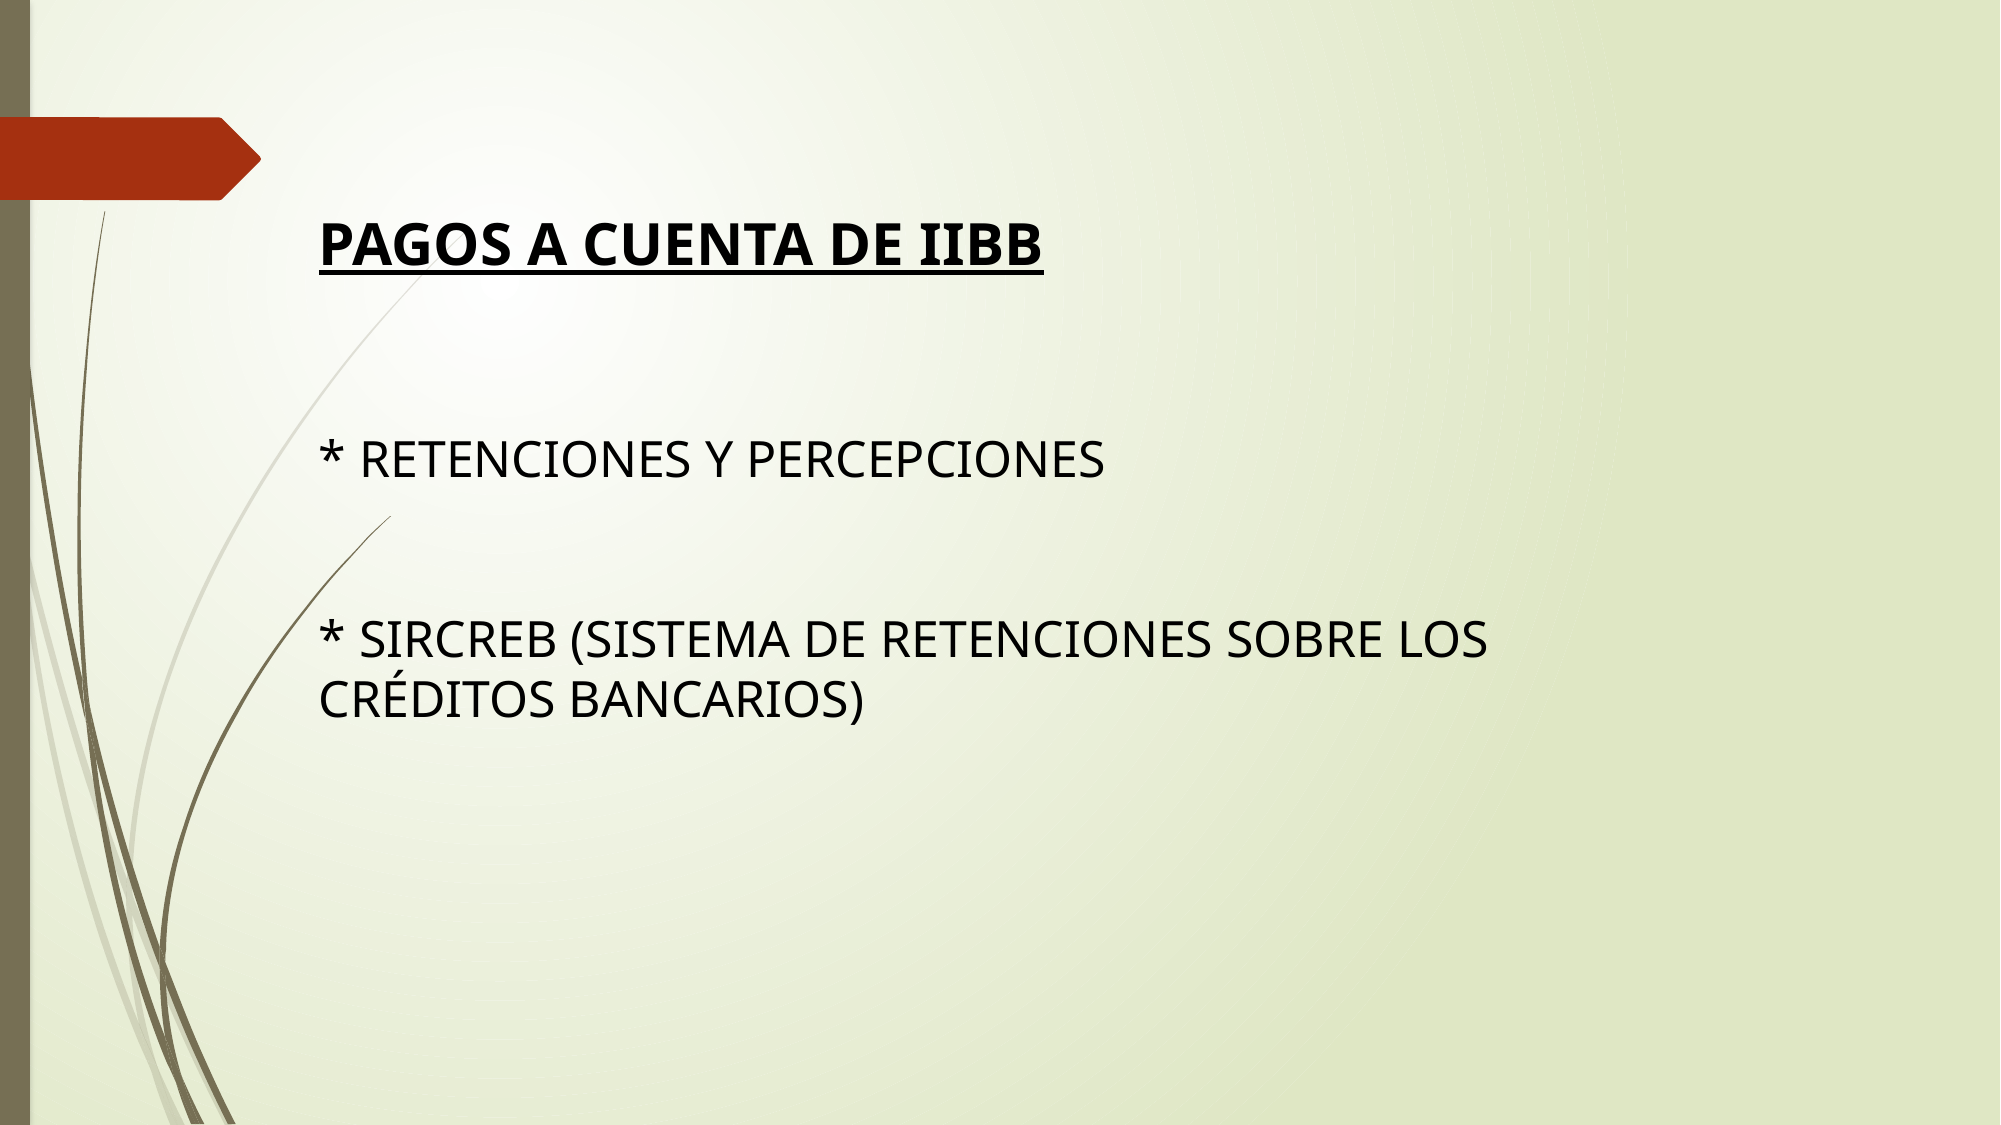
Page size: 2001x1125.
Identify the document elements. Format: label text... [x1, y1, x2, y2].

text_box PAGOS A CUENTA DE IIBB * RETENCIONES Y PERCEPCIONES * SIRCREB (SISTEMA DE RETENCIONES SOBRE LOS CRÉDITOS BANCARIOS) [304, 200, 1563, 735]
